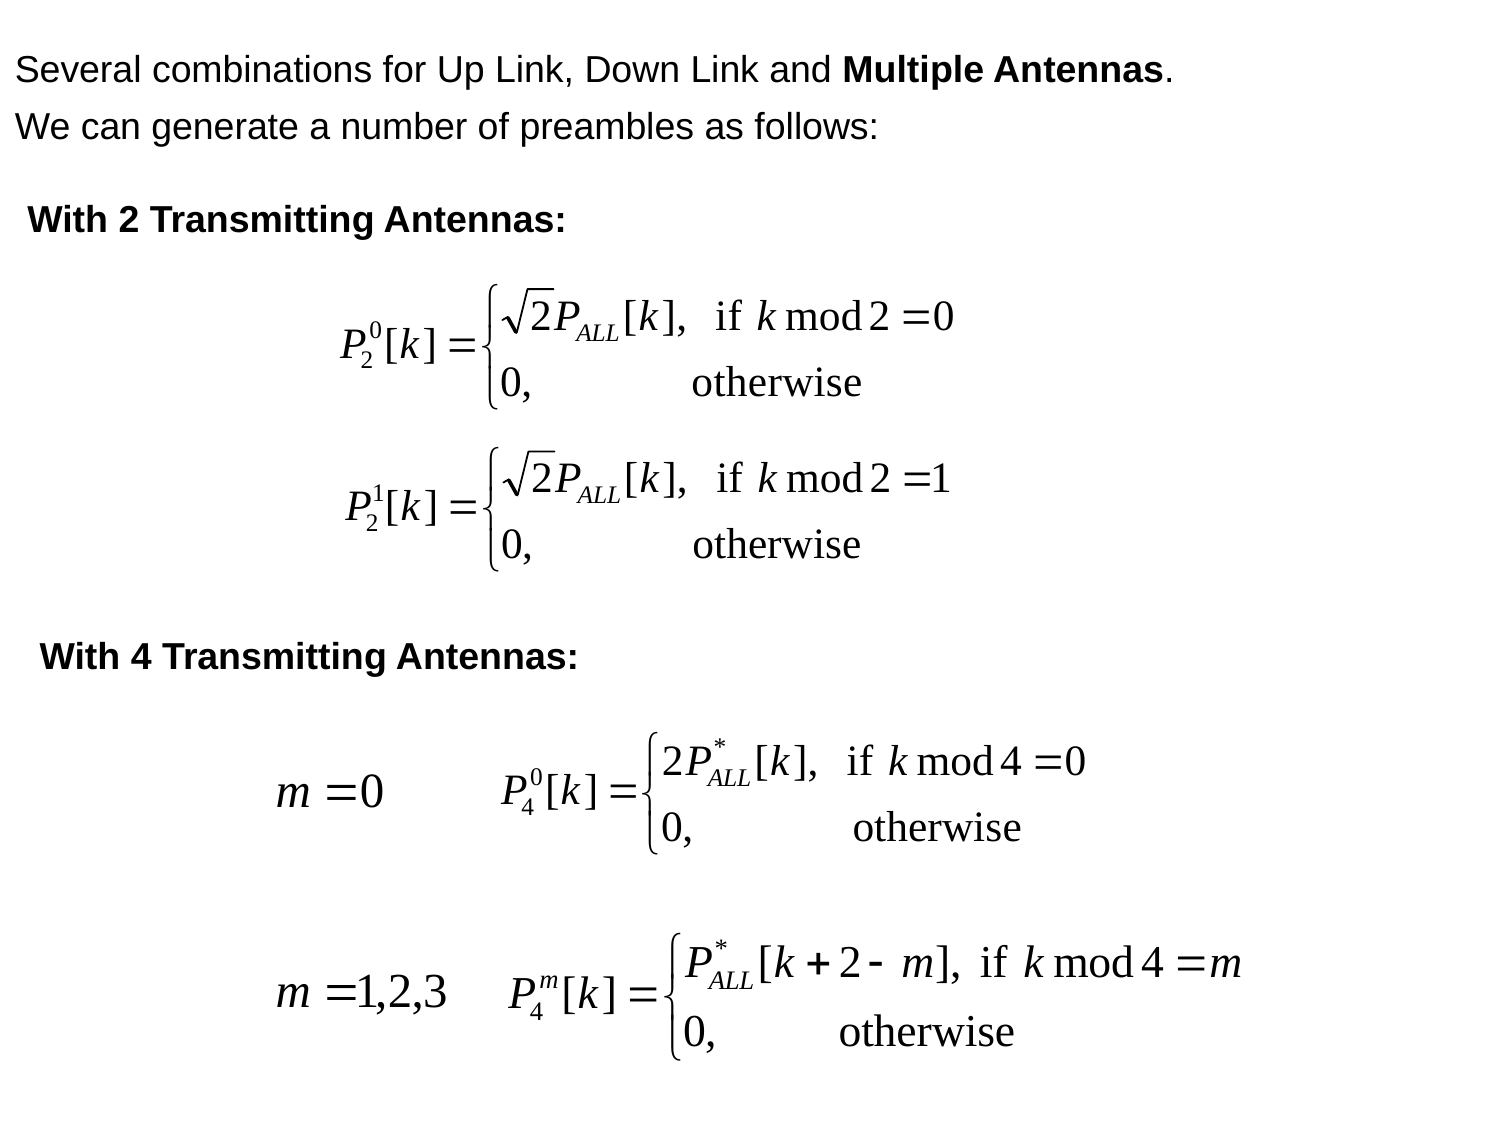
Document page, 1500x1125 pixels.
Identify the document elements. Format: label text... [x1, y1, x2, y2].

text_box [337, 437, 957, 583]
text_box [267, 762, 391, 820]
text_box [267, 962, 456, 1029]
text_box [332, 274, 963, 420]
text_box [499, 924, 1250, 1070]
text_box With 2 Transmitting Antennas: [12, 187, 750, 248]
text_box With 4 Transmitting Antennas: [24, 624, 763, 685]
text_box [492, 724, 1095, 863]
text_box Several combinations for Up Link, Down Link and Multiple Antennas. We can generate a number of preambles as follows: [0, 37, 1500, 155]
